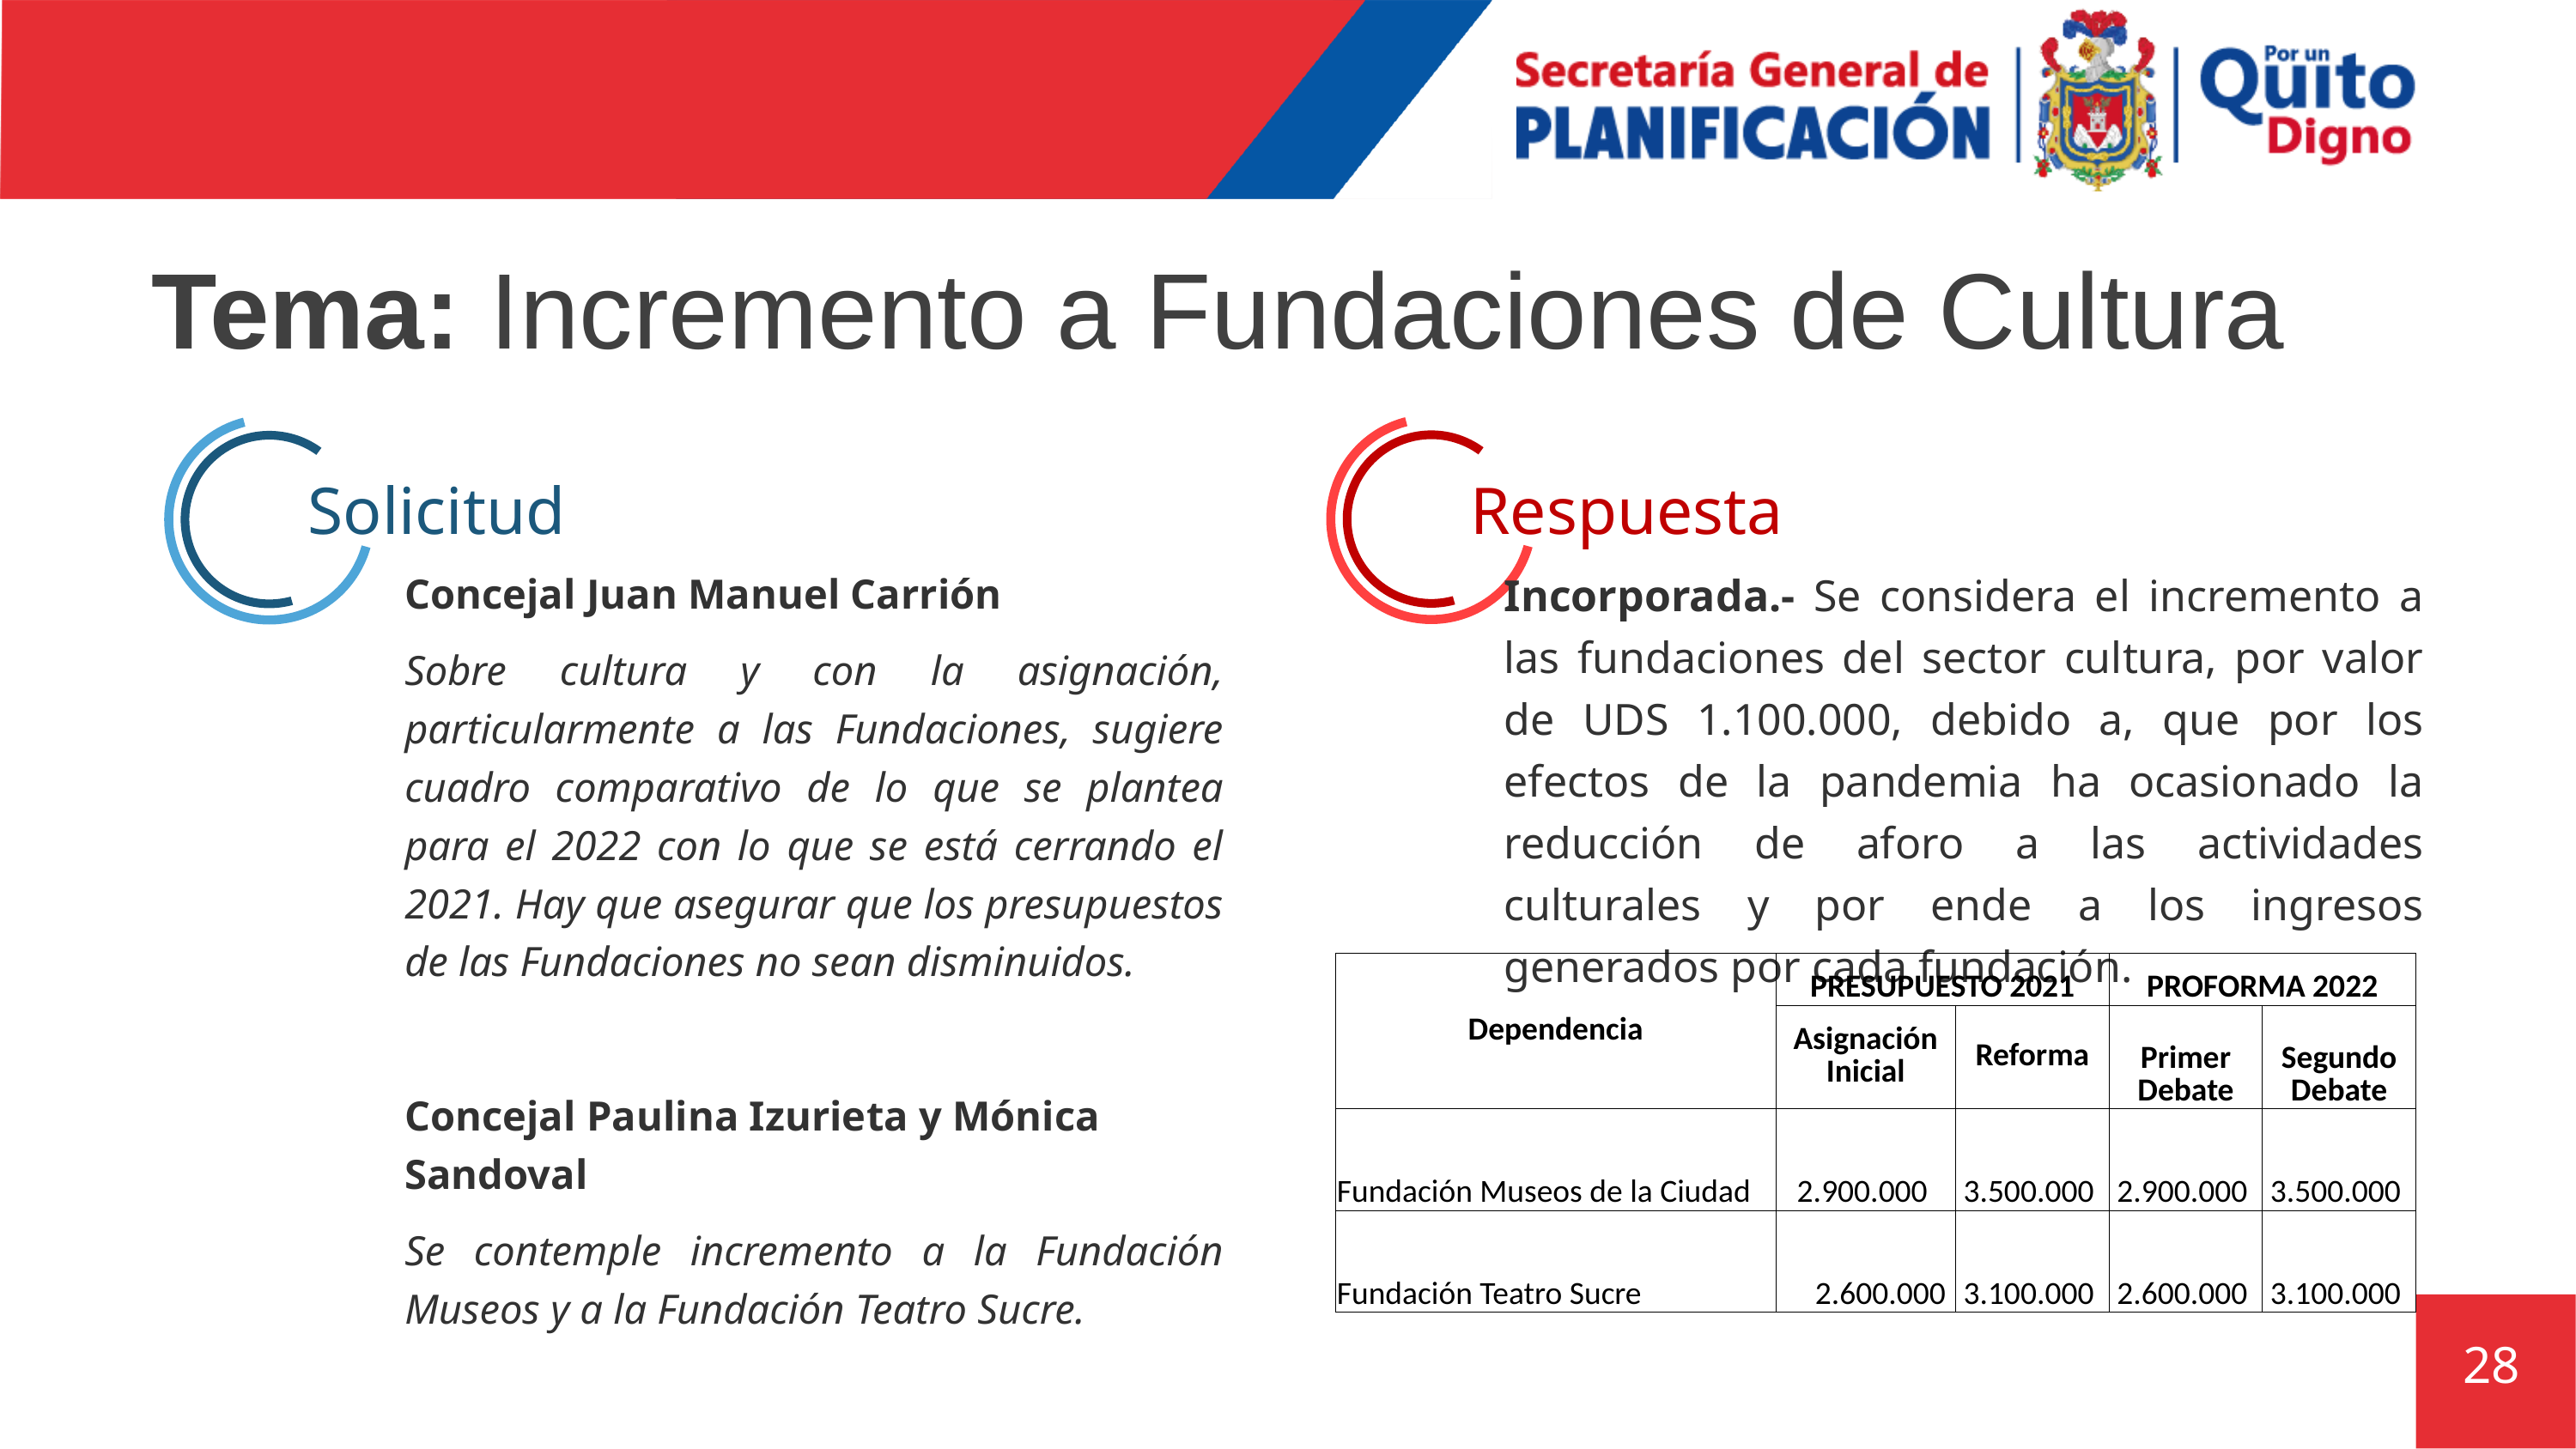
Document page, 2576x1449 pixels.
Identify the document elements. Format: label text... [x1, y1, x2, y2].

table_cell 3.500.000 [2263, 1109, 2415, 1210]
table_cell Reforma [1956, 1006, 2109, 1108]
table_cell 3.100.000 [1956, 1211, 2109, 1312]
list Concejal Juan Manuel Carrión Sobre cultura y con la asignación, particularmente a las Fundaciones, sugiere cuadro comparativo de lo que se plantea para el 2022 con lo que se está cerrando el 2021. Hay que asegurar que los presupuestos de las Fundaciones no sean disminuidos. Concejal Paulina Izurieta y Mónica Sandoval Se contemple incremento a la Fundación Museos y a la Fundación Teatro Sucre. [381, 547, 1248, 1359]
picture [0, 0, 1492, 199]
table_cell 2.900.000 [1777, 1109, 1955, 1210]
table_cell 2.900.000 [2110, 1109, 2262, 1210]
table_cell 2.600.000 [1777, 1211, 1955, 1312]
table_header PRESUPUESTO 2021 [1777, 954, 2109, 1005]
list Respuesta [1447, 446, 2410, 559]
picture [1516, 5, 2447, 191]
table_cell Segundo Debate [2263, 1006, 2415, 1108]
table_cell 3.500.000 [1956, 1109, 2109, 1210]
table_cell Primer Debate [2110, 1006, 2262, 1108]
slide_number 28 [2415, 1328, 2568, 1406]
table_cell 3.100.000 [2263, 1211, 2415, 1312]
table_cell Asignación Inicial [1777, 1006, 1955, 1108]
list Incorporada.- Se considera el incremento a las fundaciones del sector cultura, por valor de UDS 1.100.000, debido a, que por los efectos de la pandemia ha ocasionado la reducción de aforo a las actividades culturales y por ende a los ingresos generados por cada fundación. [1481, 547, 2447, 1213]
table_header Dependencia [1336, 954, 1776, 1108]
table_header PROFORMA 2022 [2110, 954, 2415, 1005]
title Tema: Incremento a Fundaciones de Cultura [129, 221, 2447, 391]
table_cell Fundación Teatro Sucre [1336, 1211, 1776, 1312]
table_cell 2.600.000 [2110, 1211, 2262, 1312]
list Solicitud [284, 447, 1248, 559]
table_cell Fundación Museos de la Ciudad [1336, 1109, 1776, 1210]
